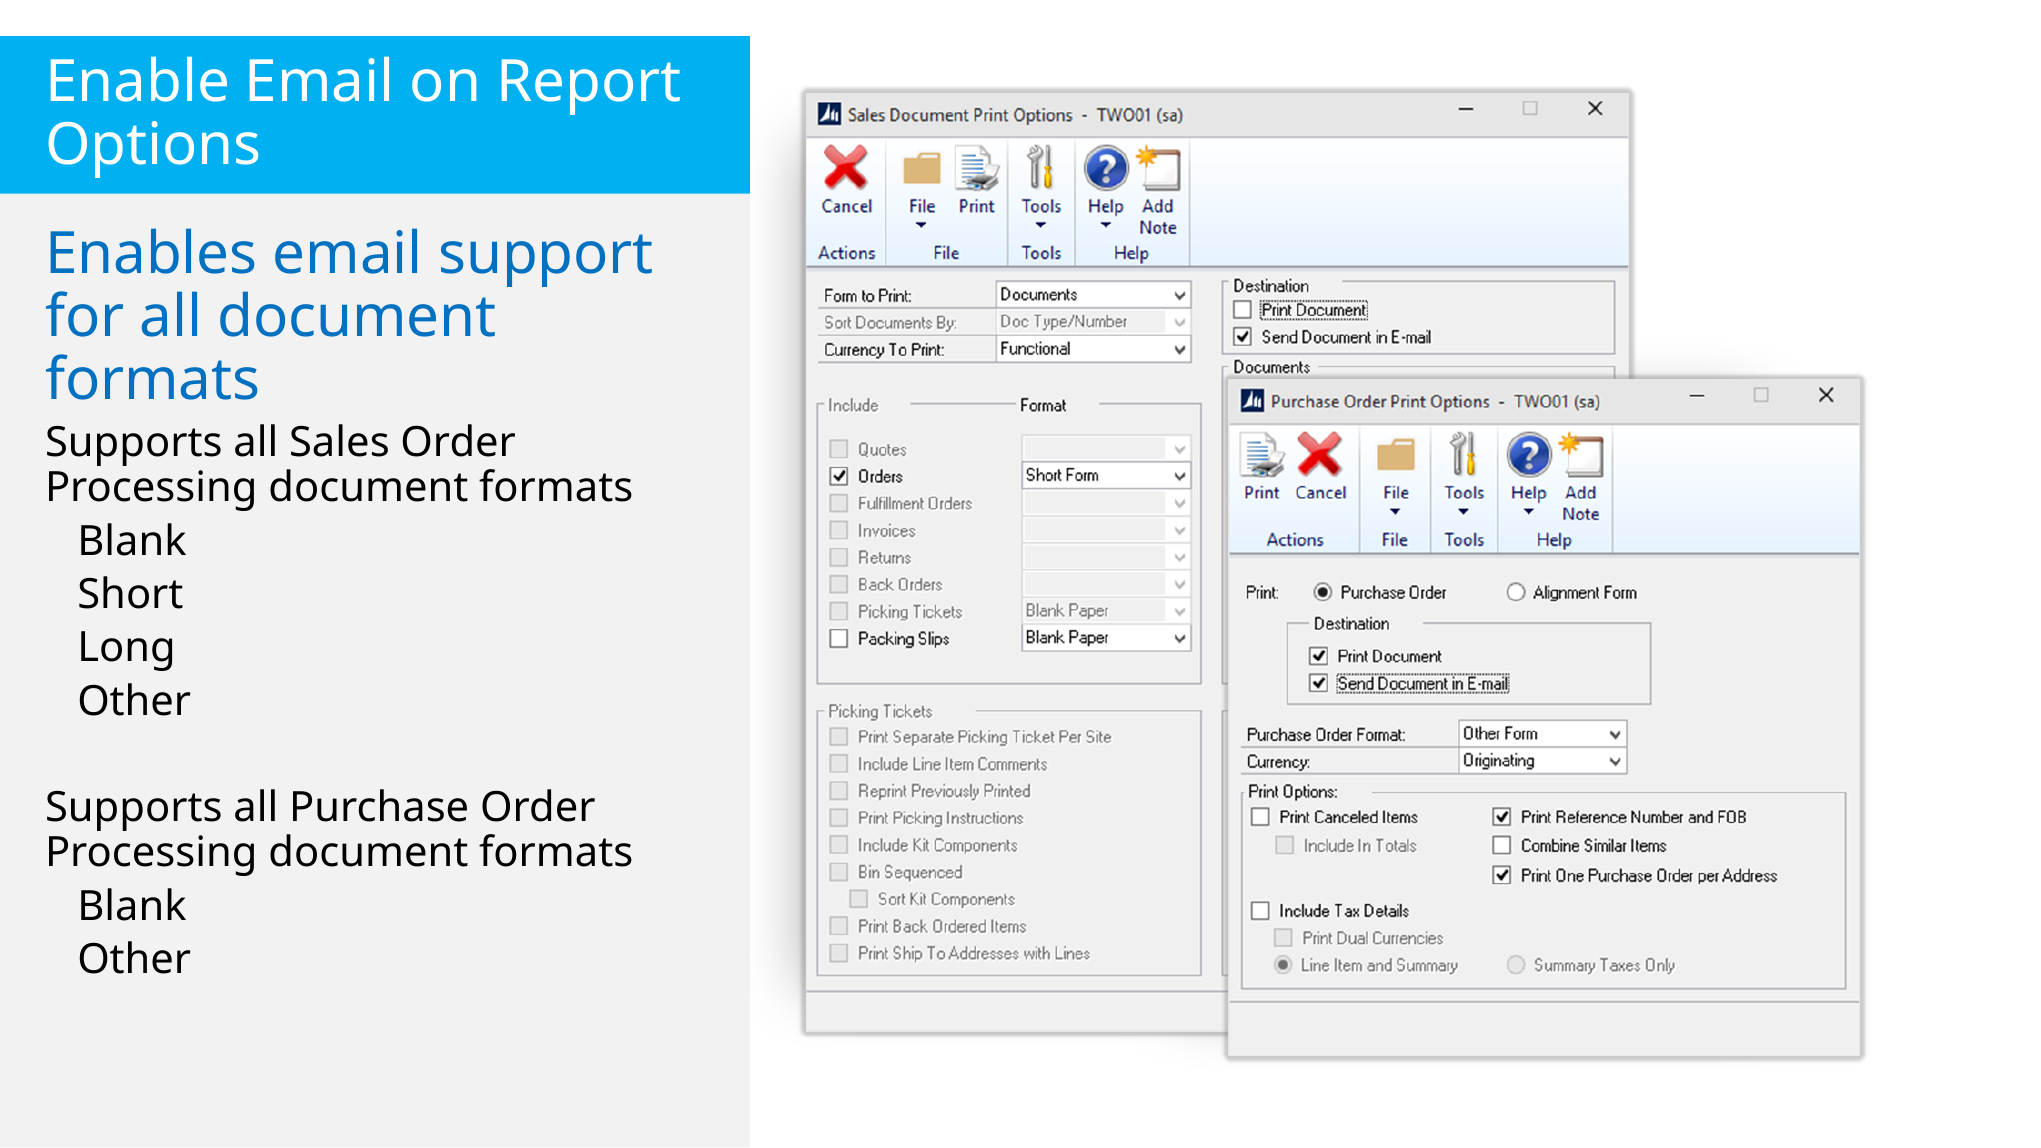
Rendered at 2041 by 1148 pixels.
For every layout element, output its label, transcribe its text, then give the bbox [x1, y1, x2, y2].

picture [794, 81, 1871, 1066]
list Enables email support for all document formats Supports all Sales Order Processing document formats Blank Short Long Other Supports all Purchase Order Processing document formats Blank Other [0, 194, 750, 1148]
text_box Enable Email on Report Options [0, 35, 751, 194]
